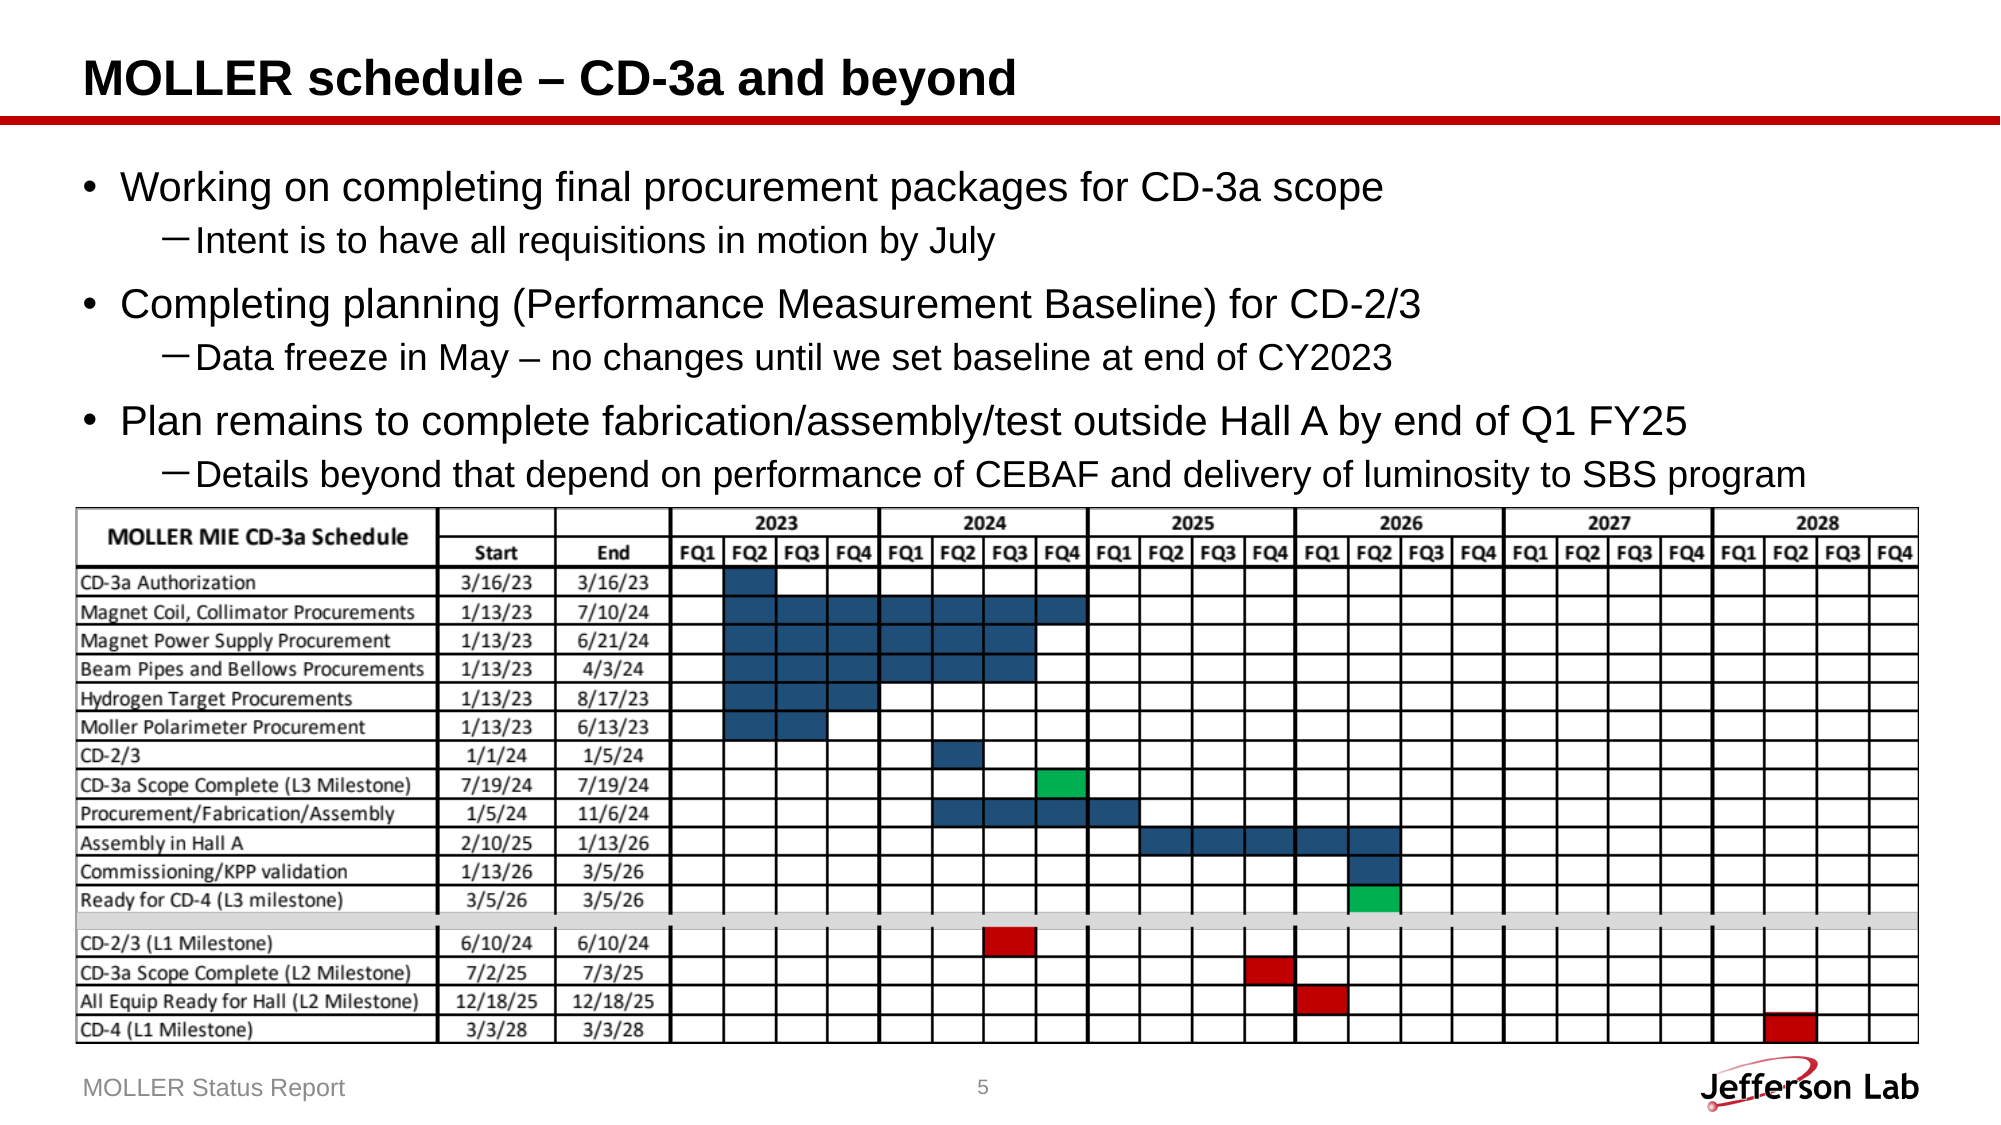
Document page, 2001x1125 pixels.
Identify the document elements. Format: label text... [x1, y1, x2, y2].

list Working on completing final procurement packages for CD-3a scope Intent is to have all requisitions in motion by July Completing planning (Performance Measurement Baseline) for CD-2/3 Data freeze in May – no changes until we set baseline at end of CY2023 Plan remains to complete fabrication/assembly/test outside Hall A by end of Q1 FY25 Details beyond that depend on performance of CEBAF and delivery of luminosity to SBS program [67, 158, 1953, 620]
picture [75, 507, 1919, 1044]
title MOLLER schedule – CD-3a and beyond [67, 39, 1919, 120]
footer MOLLER Status Report [67, 1060, 925, 1112]
picture [1698, 1047, 1933, 1124]
slide_number 5 [924, 1060, 1042, 1111]
